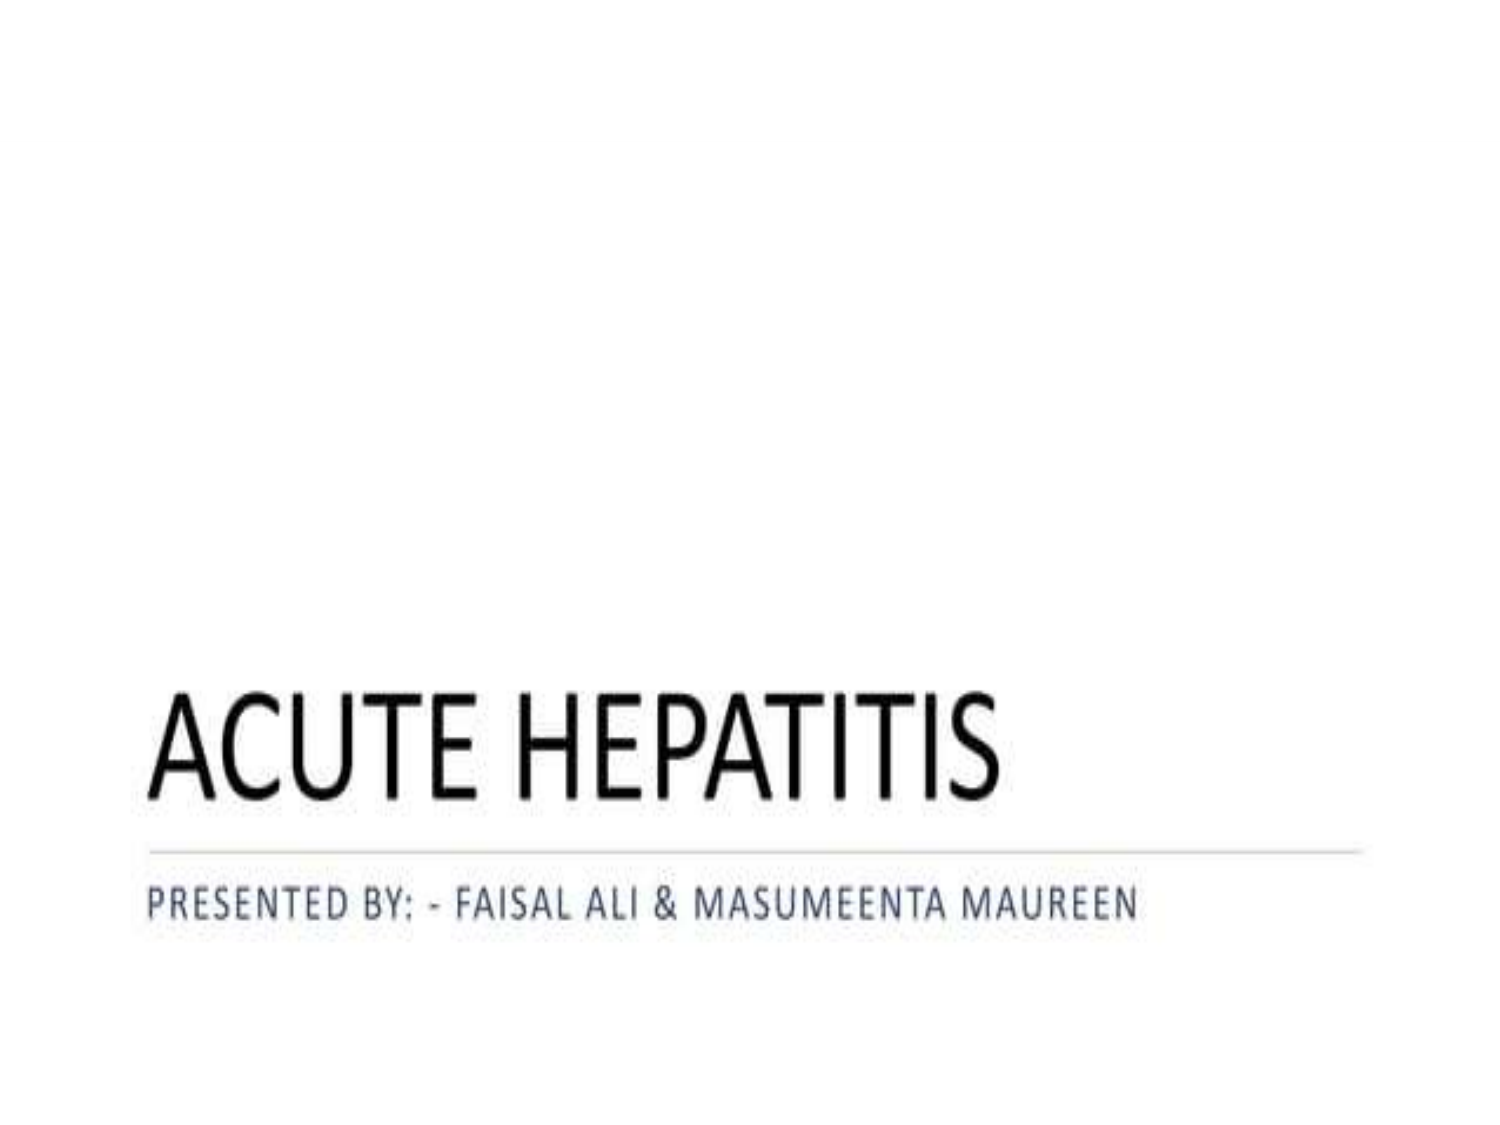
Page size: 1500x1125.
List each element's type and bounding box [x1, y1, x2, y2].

picture [0, 139, 1500, 1125]
